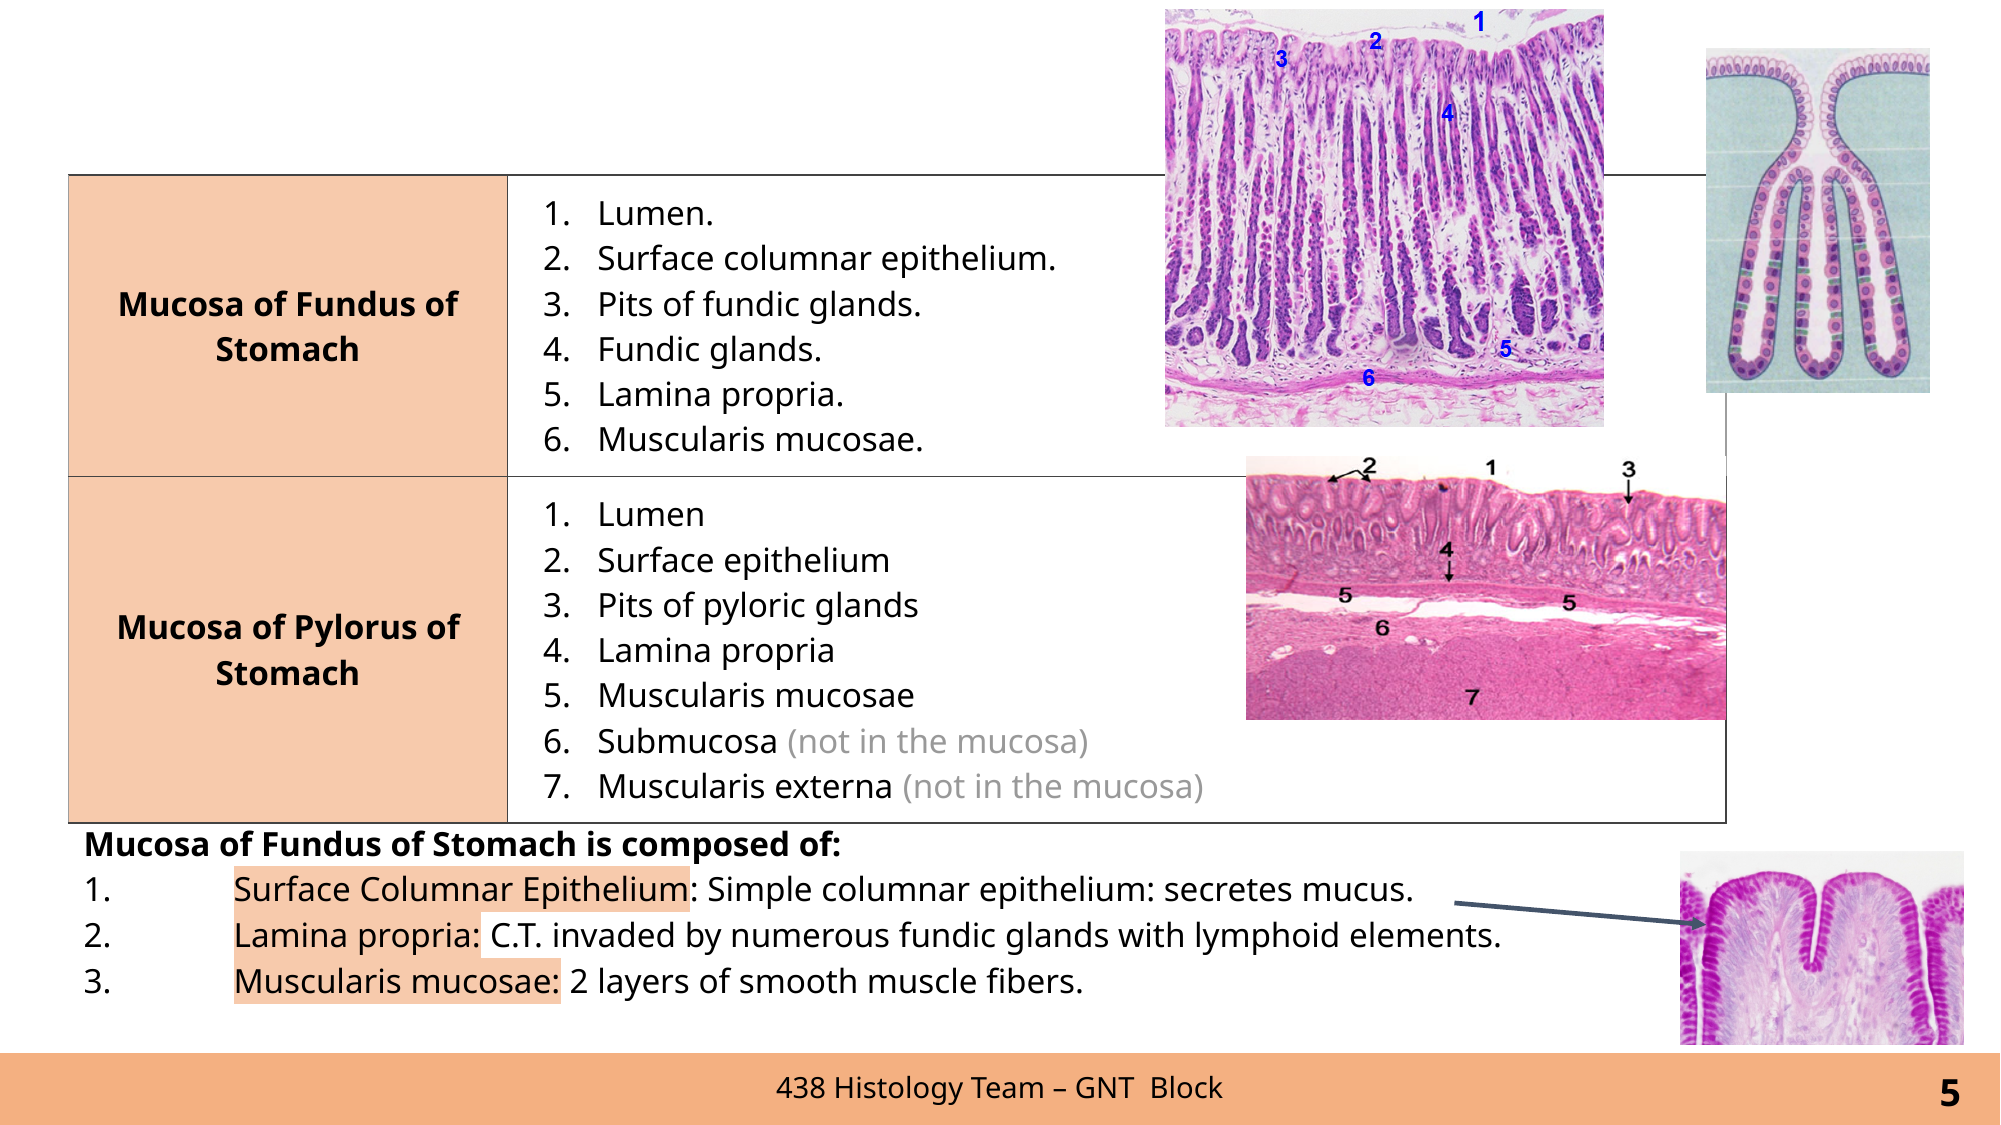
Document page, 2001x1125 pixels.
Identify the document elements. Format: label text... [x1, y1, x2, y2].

table_cell Lumen Surface epithelium Pits of pyloric glands Lamina propria Muscularis mucosae Submucosa (not in the mucosa) Muscularis externa (not in the mucosa) [508, 477, 1725, 822]
table_header Lumen. Surface columnar epithelium. Pits of fundic glands. Fundic glands. Lamina propria. Muscularis mucosae. [508, 176, 1725, 476]
picture [1705, 47, 1931, 394]
picture [1165, 0, 1604, 428]
slide_number ‹#› [1526, 1064, 1977, 1125]
table_header Mucosa of Fundus of Stomach [69, 176, 507, 476]
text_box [1454, 902, 1707, 925]
table_cell Mucosa of Pylorus of Stomach [69, 477, 507, 801]
picture [1680, 851, 1964, 1045]
list Mucosa of Fundus of Stomach is composed of: 1. Surface Columnar Epithelium: Simple columnar epithelium: secretes mucus. 2. Lamina propria: C.T. invaded by numerous fundic glands with lymphoid elements. 3. Muscularis mucosae: 2 layers of smooth muscle fibers. [68, 801, 1604, 1014]
picture [1245, 456, 1727, 720]
